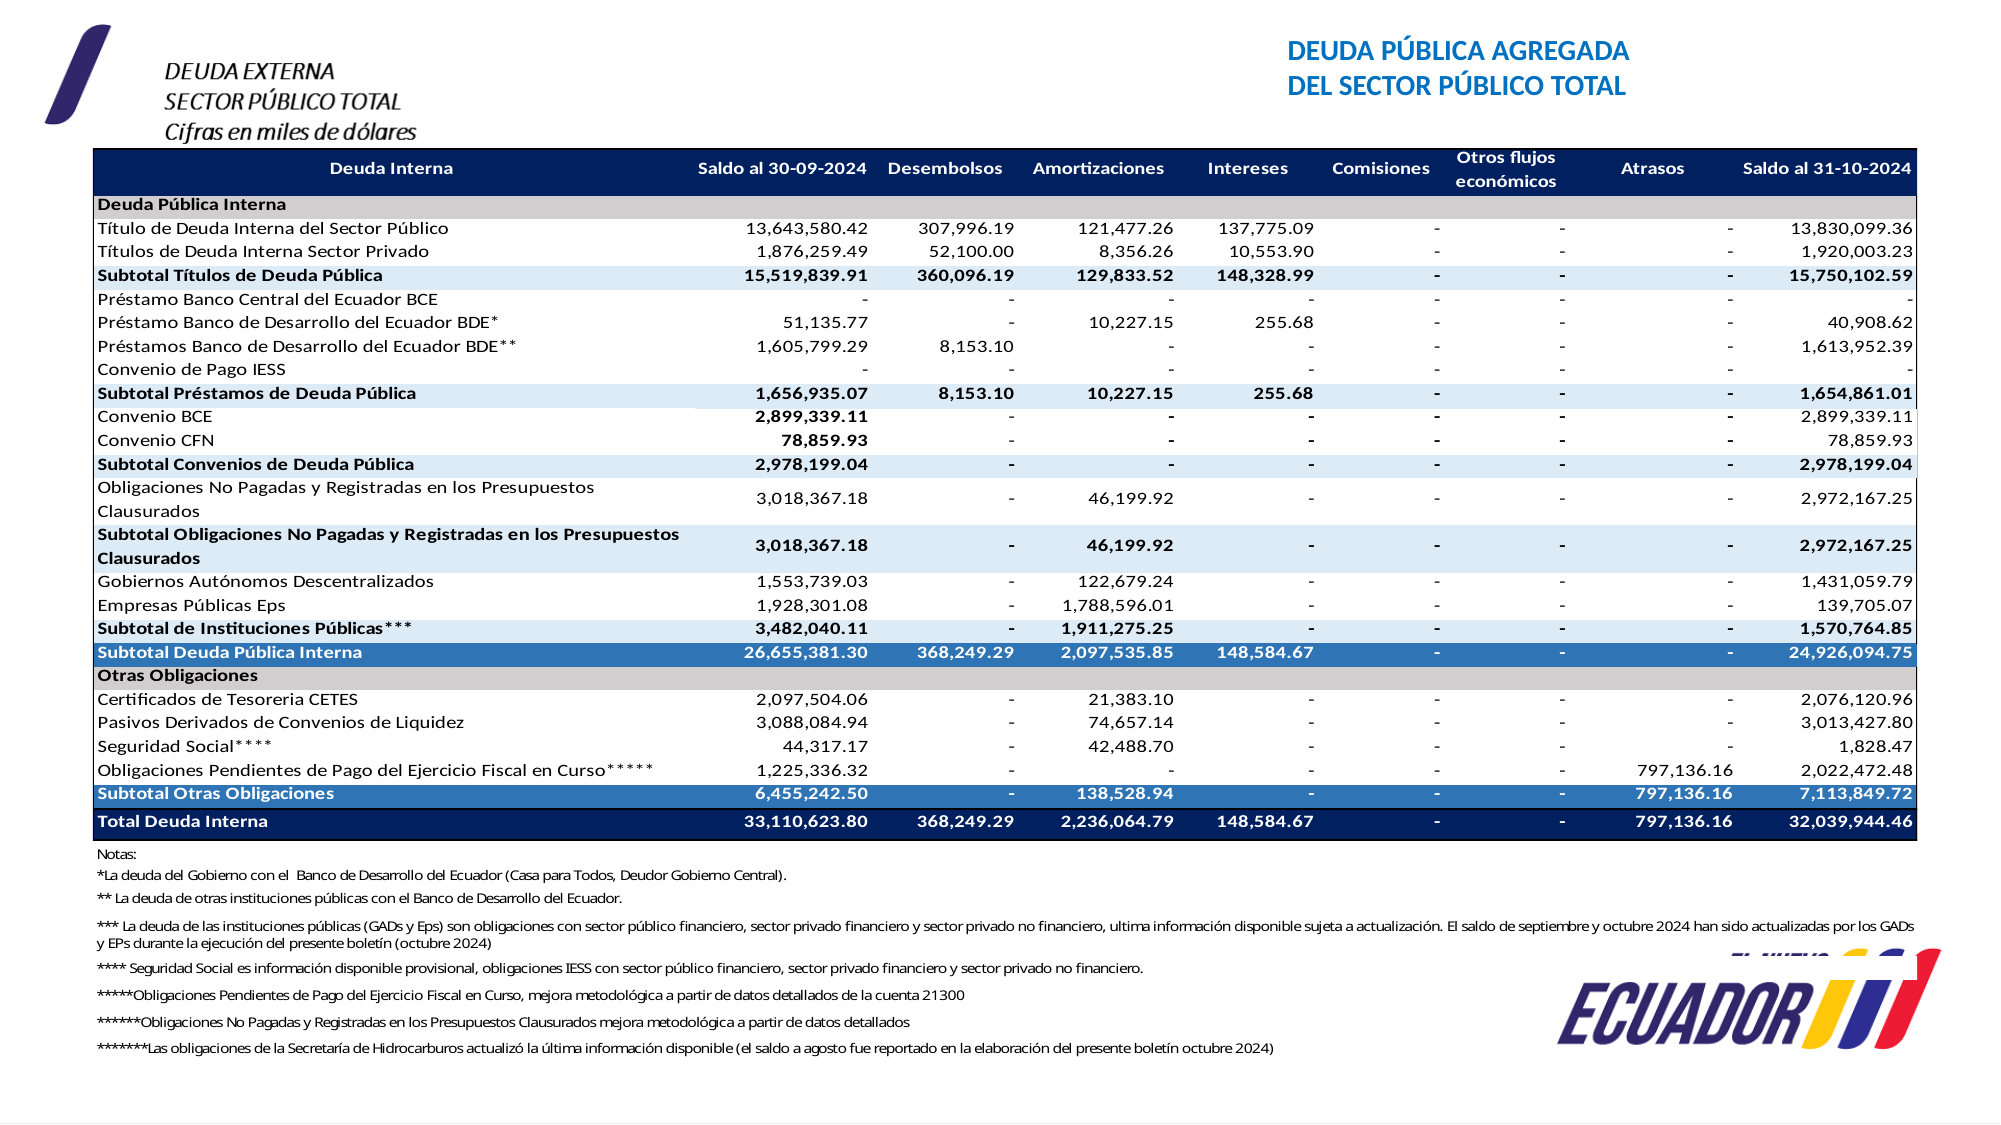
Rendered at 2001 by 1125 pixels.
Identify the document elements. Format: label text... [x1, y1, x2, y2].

picture [0, 0, 2001, 1125]
text_box DEUDA PÚBLICA AGREGADA DEL SECTOR PÚBLICO TOTAL [1272, 24, 1900, 109]
